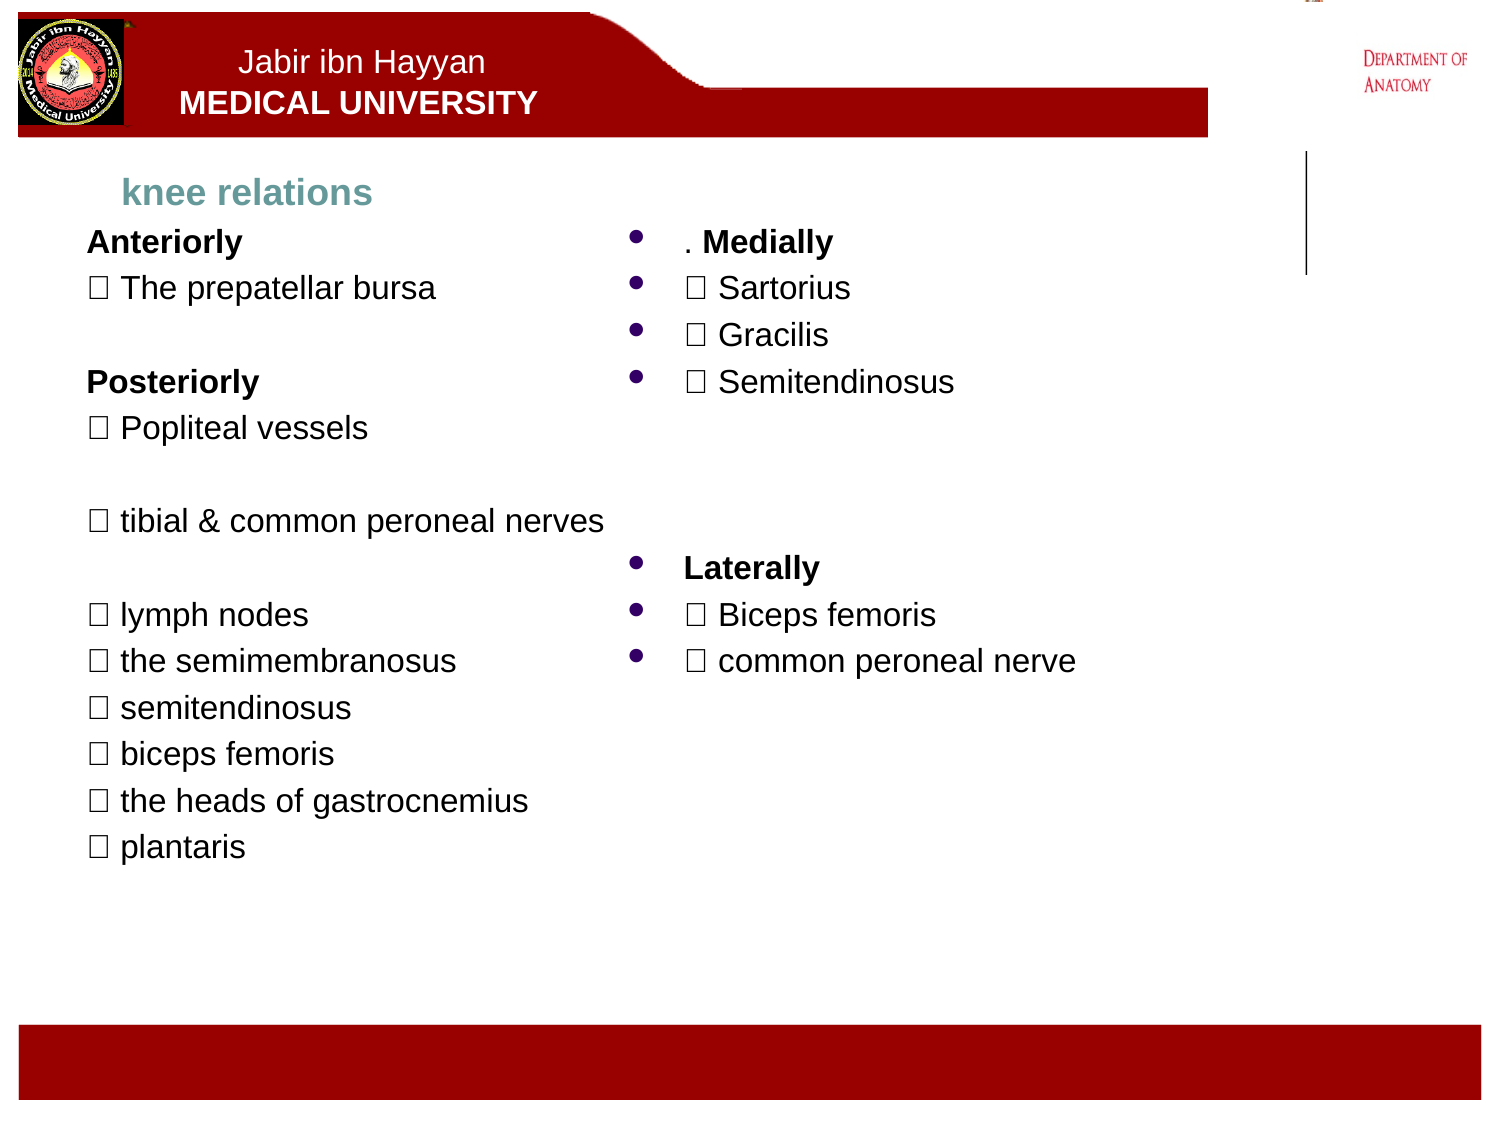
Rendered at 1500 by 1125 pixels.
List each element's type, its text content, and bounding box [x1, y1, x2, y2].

text_box Jabir ibn Hayyan MEDICAL UNIVERSITY [128, 27, 588, 125]
picture [18, 12, 742, 137]
picture [1208, 0, 1500, 151]
text_box [18, 1024, 1482, 1100]
list . Medially  Sartorius  Gracilis  Semitendinosus Laterally  Biceps femoris  common peroneal nerve [612, 212, 1451, 988]
list Anteriorly  The prepatellar bursa Posteriorly  Popliteal vessels  tibial & common peroneal nerves  lymph nodes  the semimembranosus  semitendinosus  biceps femoris  the heads of gastrocnemius  plantaris [71, 212, 612, 982]
title knee relations [75, 125, 569, 212]
